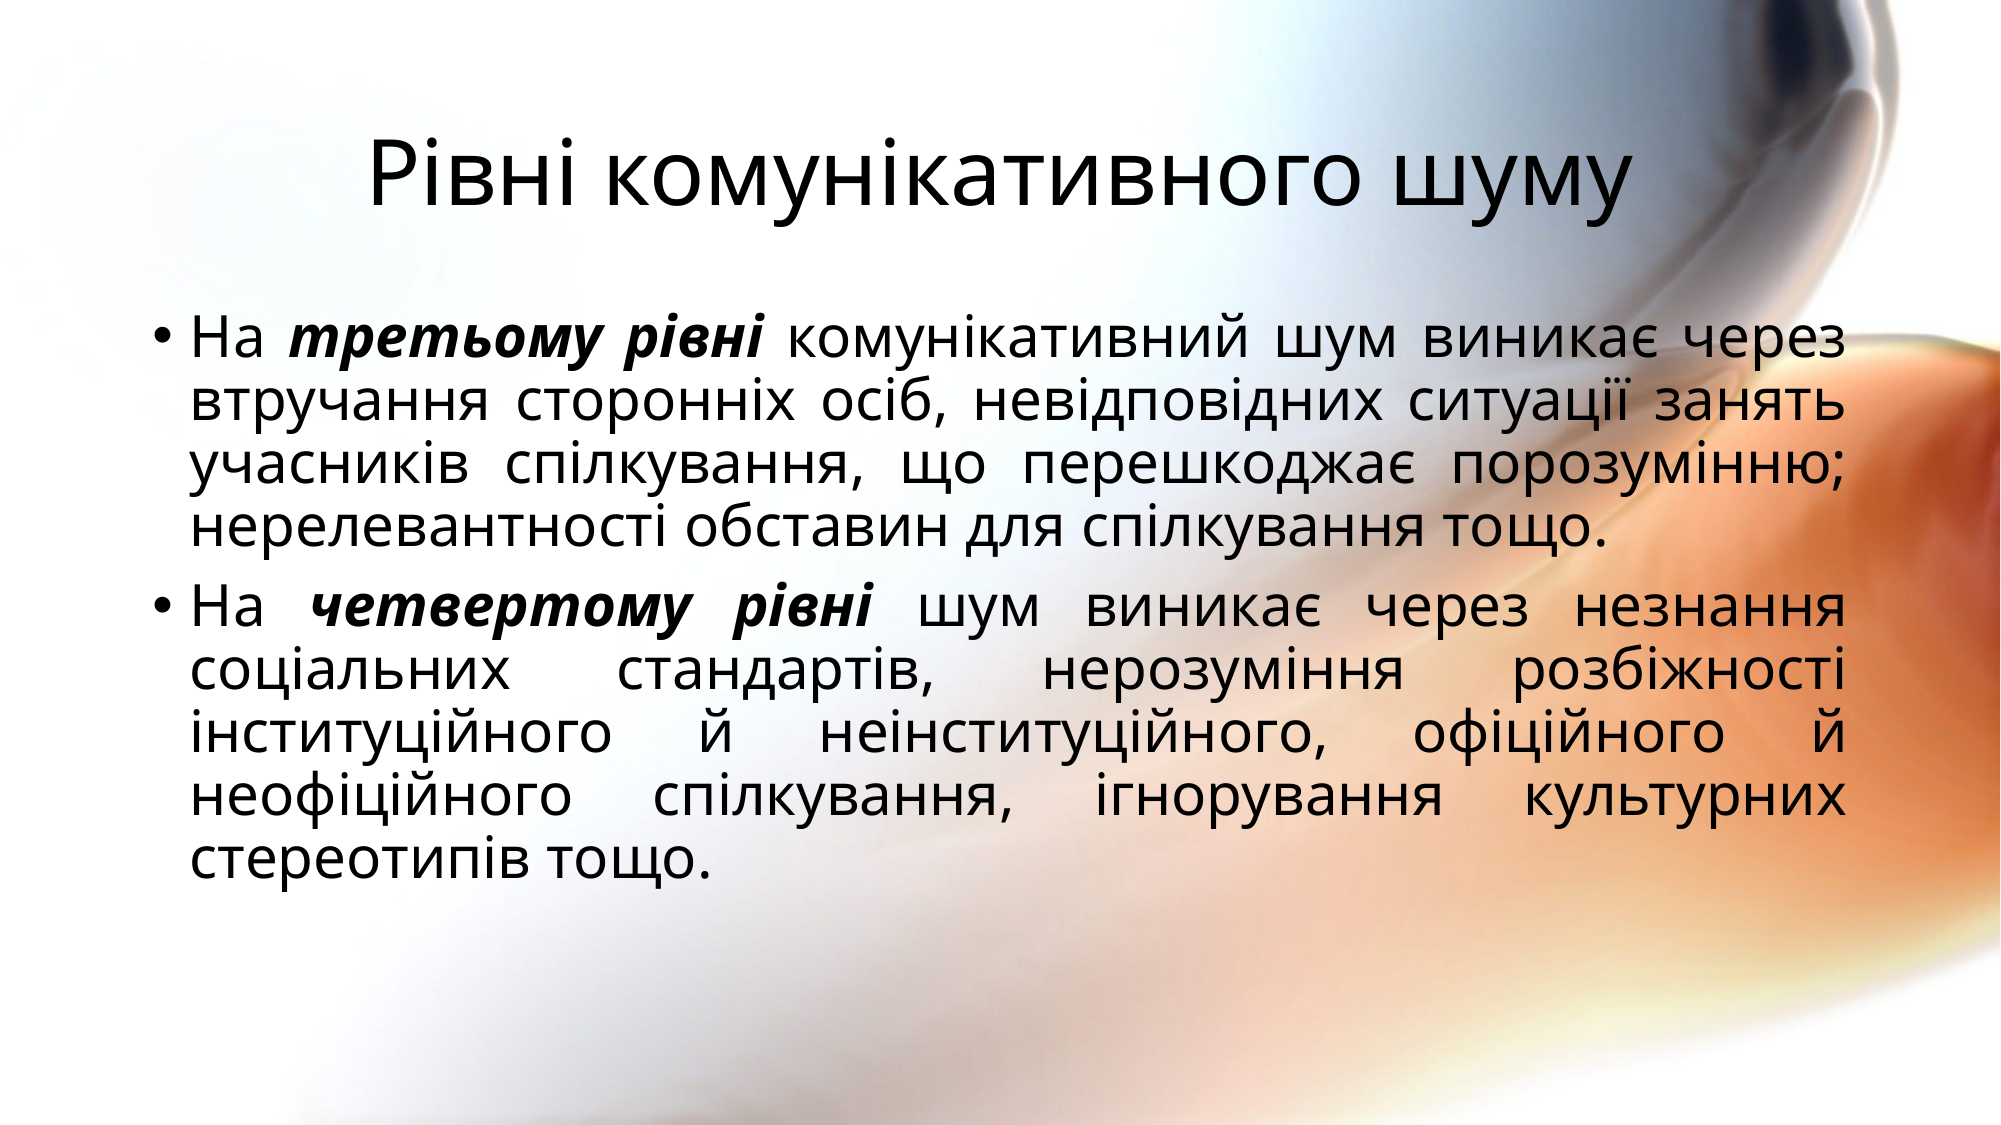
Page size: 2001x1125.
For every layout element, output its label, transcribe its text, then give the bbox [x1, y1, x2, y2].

list На третьому рівні комунікативний шум виникає через втручання сторонніх осіб, невідповідних ситуації занять учасників спілкування, що перешкоджає порозумінню; нерелевантності обставин для спілкування тощо. На четвертому рівні шум виникає через незнання соціальних стандартів, нерозуміння розбіжності інституційного й неінституційного, офіційного й неофіційного спілкування, ігнорування культурних стереотипів тощо. [137, 299, 1863, 1014]
title Рівні комунікативного шуму [137, 59, 1863, 278]
picture [0, 0, 2001, 1125]
